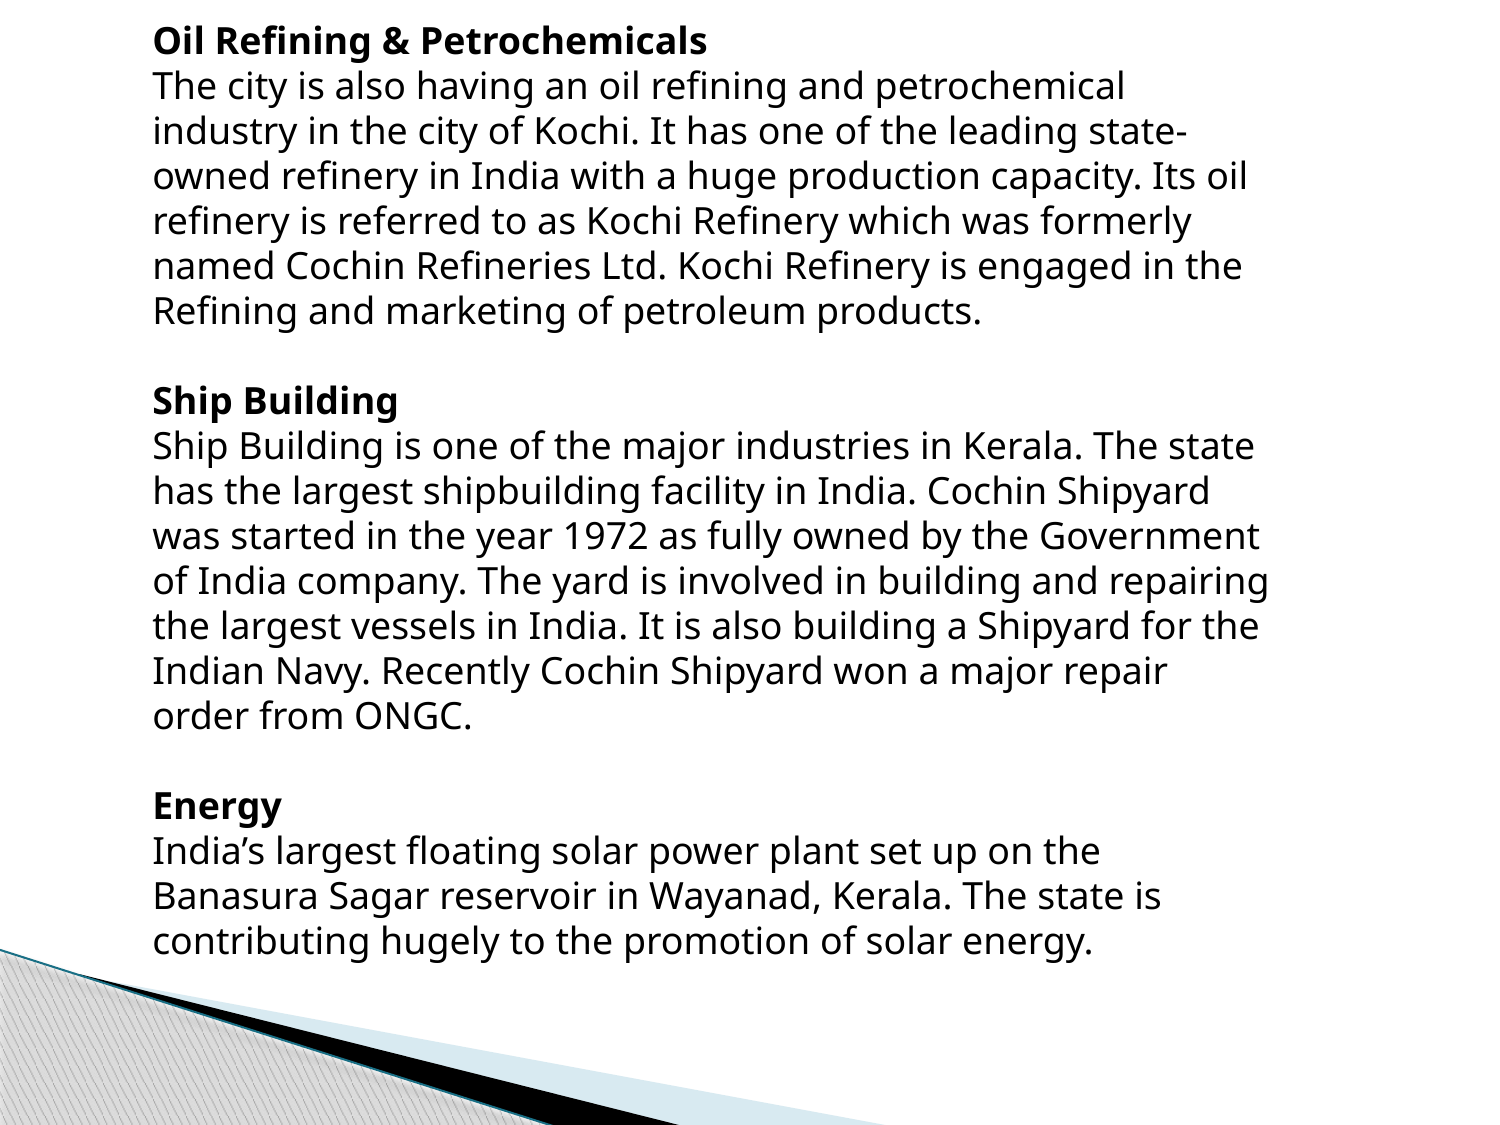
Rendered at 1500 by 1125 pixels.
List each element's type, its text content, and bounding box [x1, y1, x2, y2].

text_box Oil Refining & Petrochemicals The city is also having an oil refining and petrochemical industry in the city of Kochi. It has one of the leading state-owned refinery in India with a huge production capacity. Its oil refinery is referred to as Kochi Refinery which was formerly named Cochin Refineries Ltd. Kochi Refinery is engaged in the Refining and marketing of petroleum products. Ship Building Ship Building is one of the major industries in Kerala. The state has the largest shipbuilding facility in India. Cochin Shipyard was started in the year 1972 as fully owned by the Government of India company. The yard is involved in building and repairing the largest vessels in India. It is also building a Shipyard for the Indian Navy. Recently Cochin Shipyard won a major repair order from ONGC. Energy India’s largest floating solar power plant set up on the Banasura Sagar reservoir in Wayanad, Kerala. The state is contributing hugely to the promotion of solar energy. [137, 9, 1288, 970]
